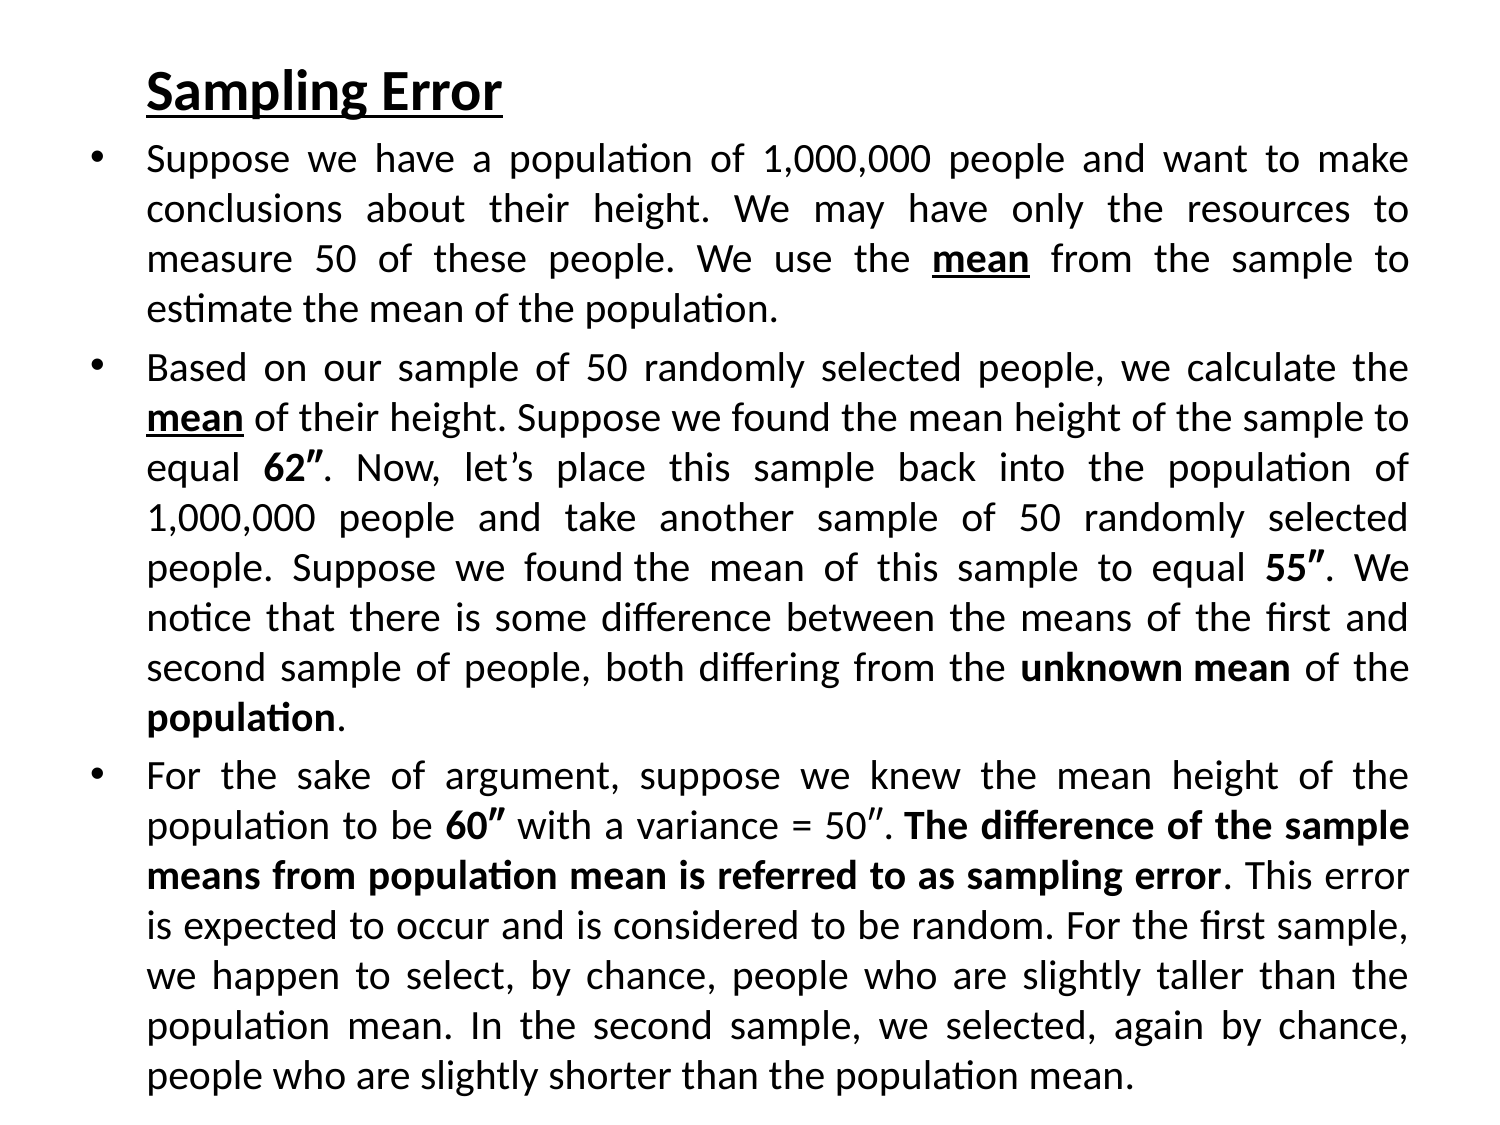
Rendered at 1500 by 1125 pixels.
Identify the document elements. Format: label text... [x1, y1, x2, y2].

list Sampling Error Suppose we have a population of 1,000,000 people and want to make conclusions about their height. We may have only the resources to measure 50 of these people. We use the mean from the sample to estimate the mean of the population. Based on our sample of 50 randomly selected people, we calculate the mean of their height. Suppose we found the mean height of the sample to equal 62″. Now, let’s place this sample back into the population of 1,000,000 people and take another sample of 50 randomly selected people. Suppose we found the mean of this sample to equal 55″. We notice that there is some difference between the means of the first and second sample of people, both differing from the unknown mean of the population. For the sake of argument, suppose we knew the mean height of the population to be 60″ with a variance = 50″. The difference of the sample means from population mean is referred to as sampling error. This error is expected to occur and is considered to be random. For the first sample, we happen to select, by chance, people who are slightly taller than the population mean. In the second sample, we selected, again by chance, people who are slightly shorter than the population mean. [75, 45, 1425, 788]
